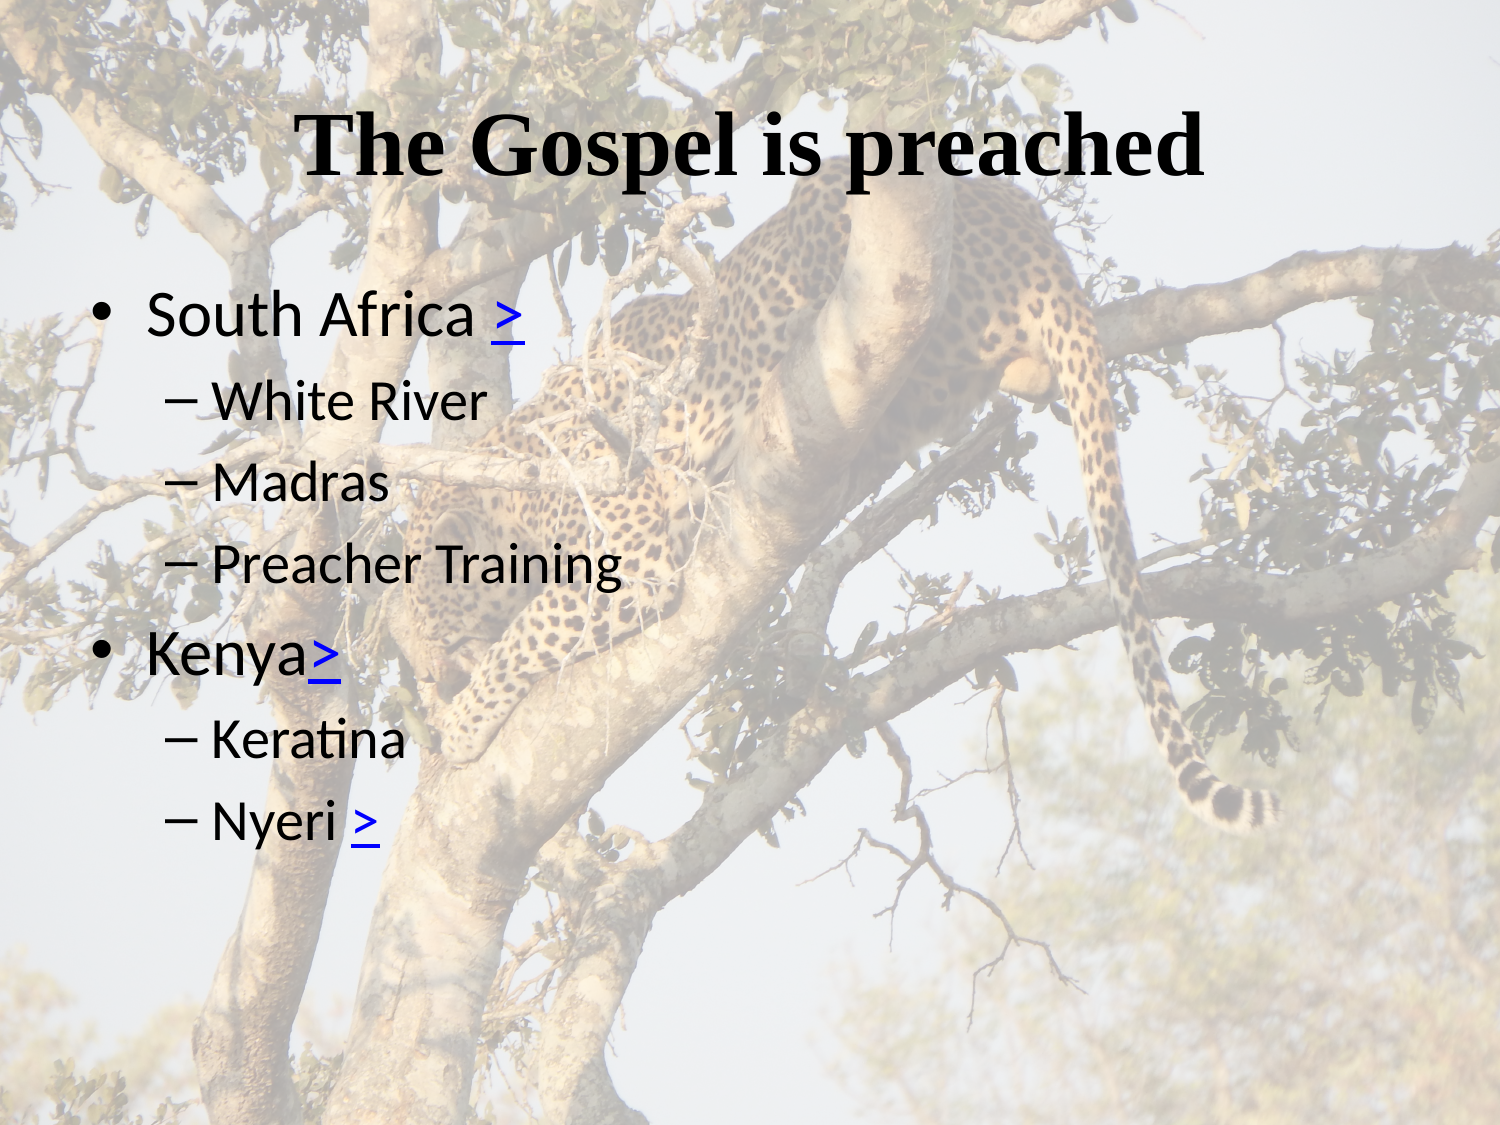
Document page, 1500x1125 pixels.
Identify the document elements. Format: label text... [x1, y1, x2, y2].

list South Africa > White River Madras Preacher Training Kenya> Keratina Nyeri > [75, 262, 1425, 1005]
title The Gospel is preached [75, 45, 1425, 233]
